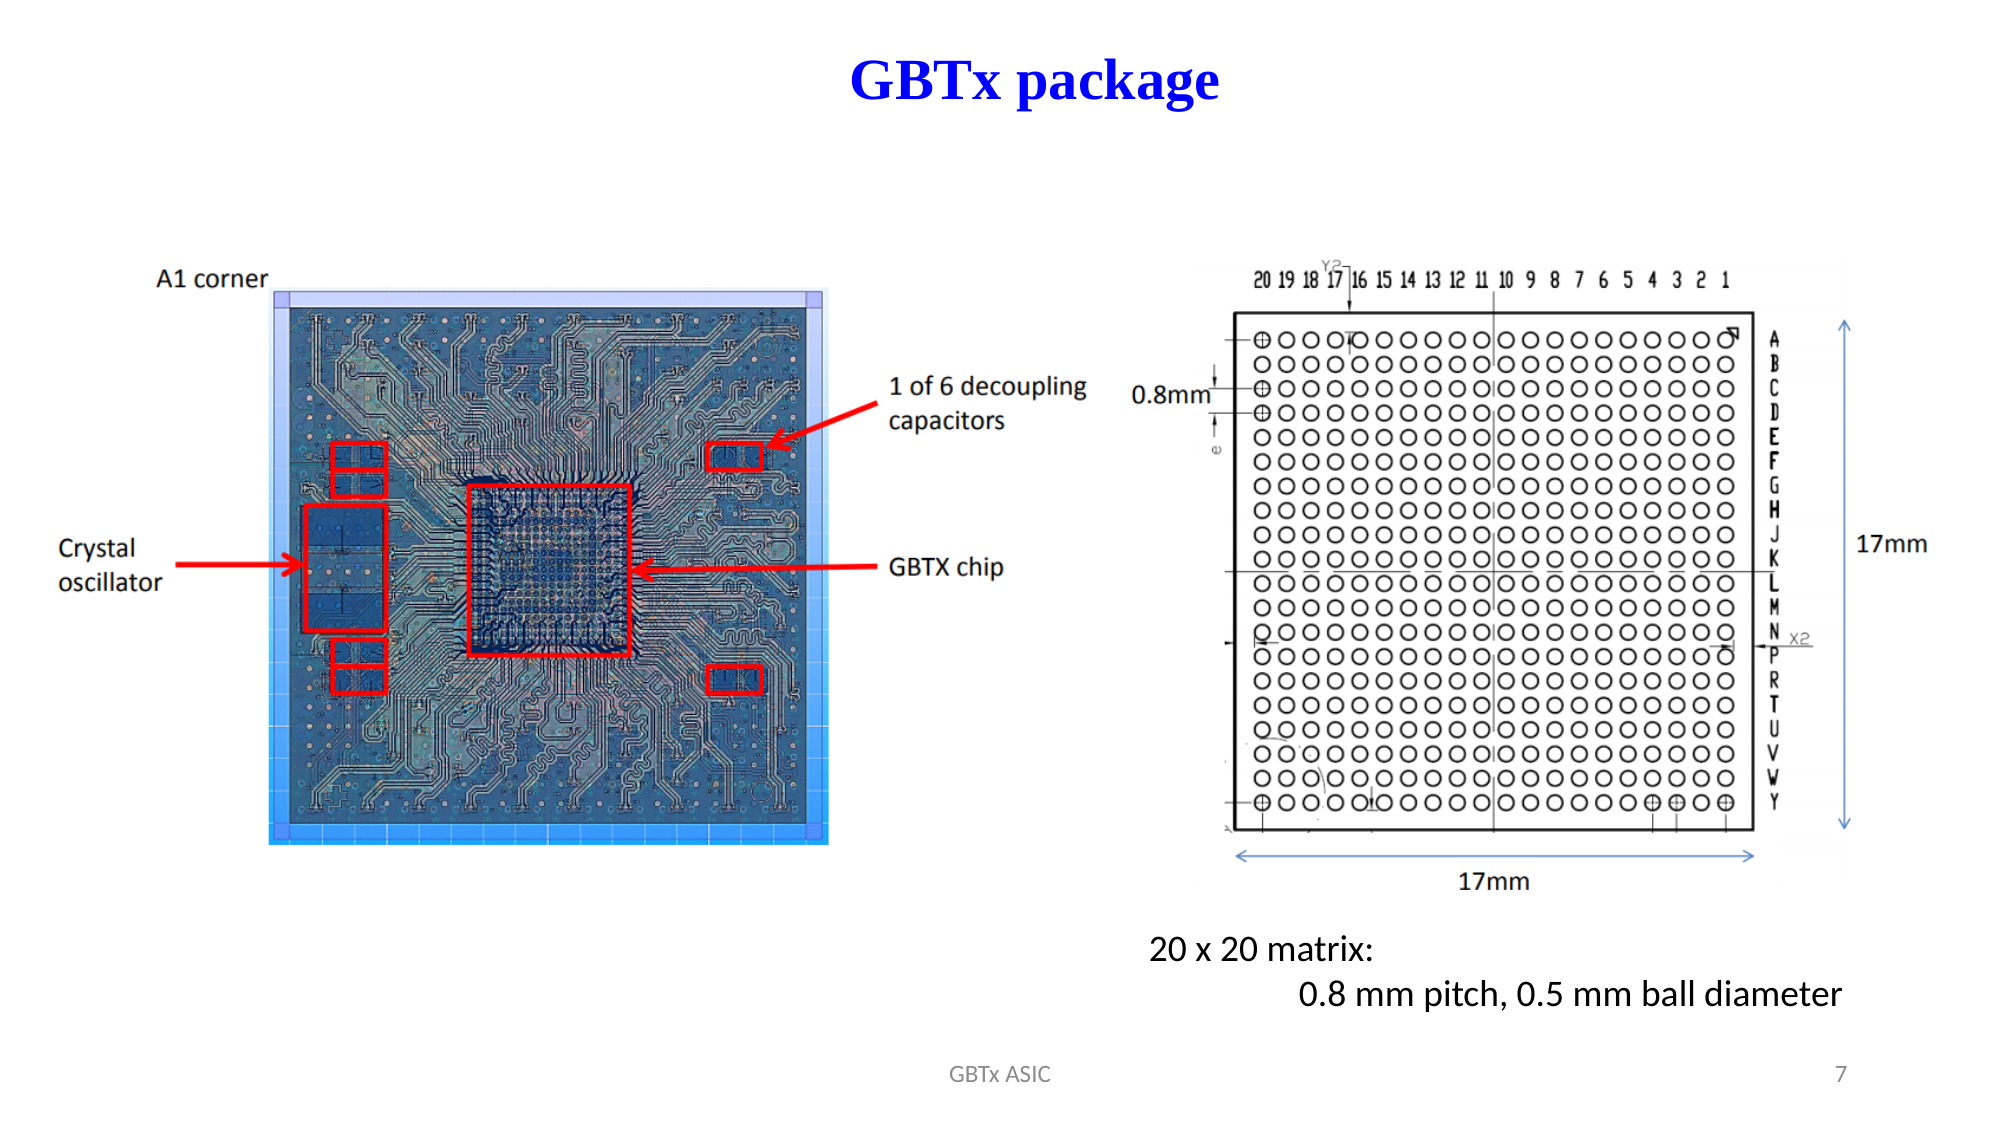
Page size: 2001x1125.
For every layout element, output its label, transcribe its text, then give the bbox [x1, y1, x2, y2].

footer GBTx ASIC [662, 1042, 1338, 1103]
picture [42, 258, 1091, 851]
text_box GBTx package [835, 34, 1236, 119]
slide_number 7 [1412, 1042, 1863, 1103]
text_box 20 x 20 matrix: 0.8 mm pitch, 0.5 mm ball diameter [1134, 916, 1859, 1022]
picture [1127, 259, 1934, 897]
